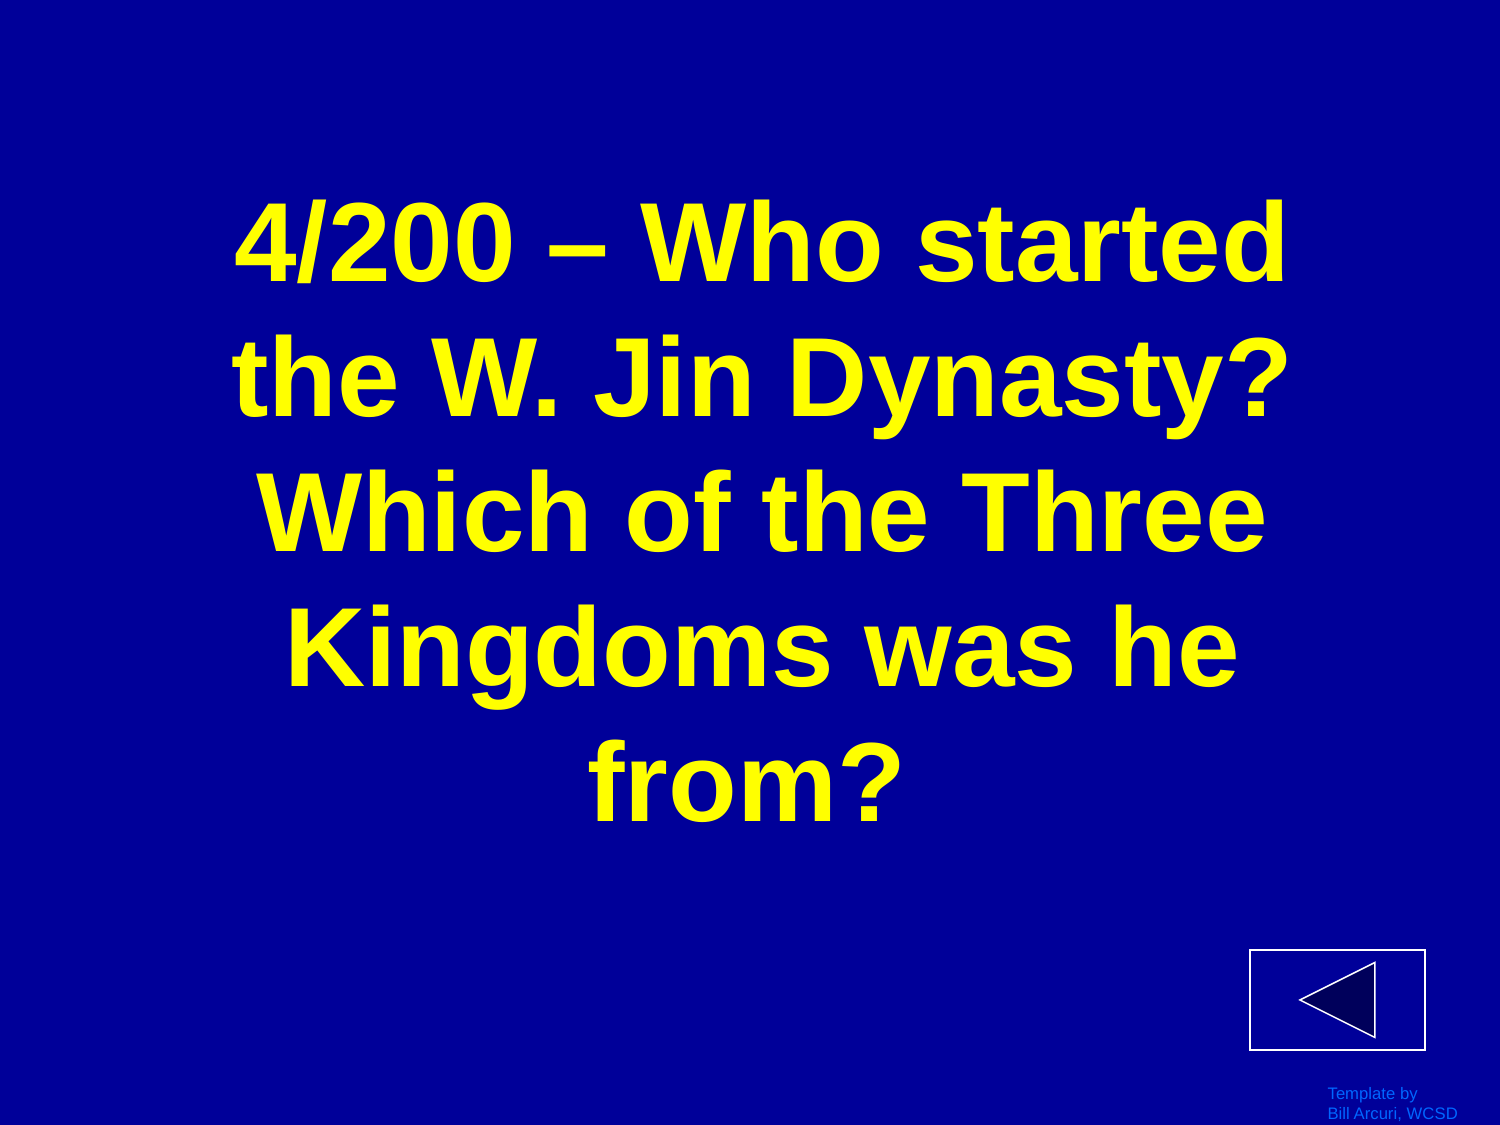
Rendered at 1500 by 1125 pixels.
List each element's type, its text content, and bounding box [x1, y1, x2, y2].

text_box [1250, 950, 1426, 1051]
title 4/200 – Who started the W. Jin Dynasty? Which of the Three Kingdoms was he from? [124, 412, 1401, 601]
slide_number Template by Bill Arcuri, WCSD [1312, 1074, 1476, 1125]
